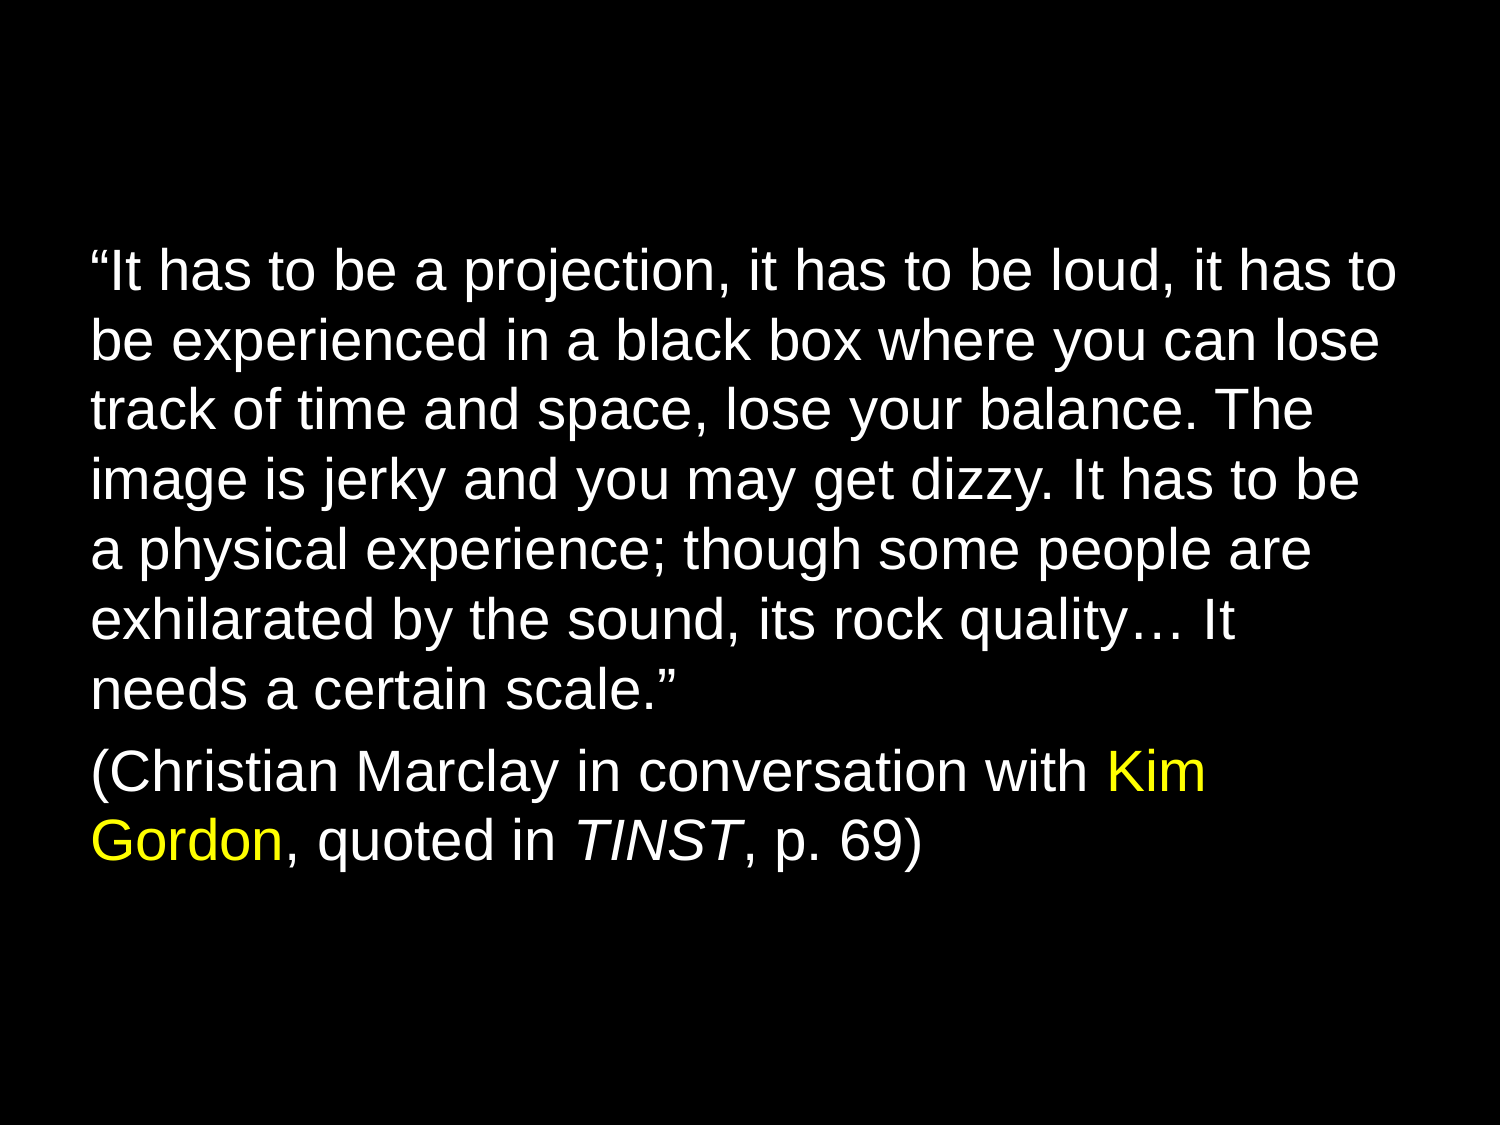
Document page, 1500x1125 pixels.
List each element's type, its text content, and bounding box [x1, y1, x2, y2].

list “It has to be a projection, it has to be loud, it has to be experienced in a black box where you can lose track of time and space, lose your balance. The image is jerky and you may get dizzy. It has to be a physical experience; though some people are exhilarated by the sound, its rock quality… It needs a certain scale.” (Christian Marclay in conversation with Kim Gordon, quoted in TINST, p. 69) [75, 224, 1425, 901]
